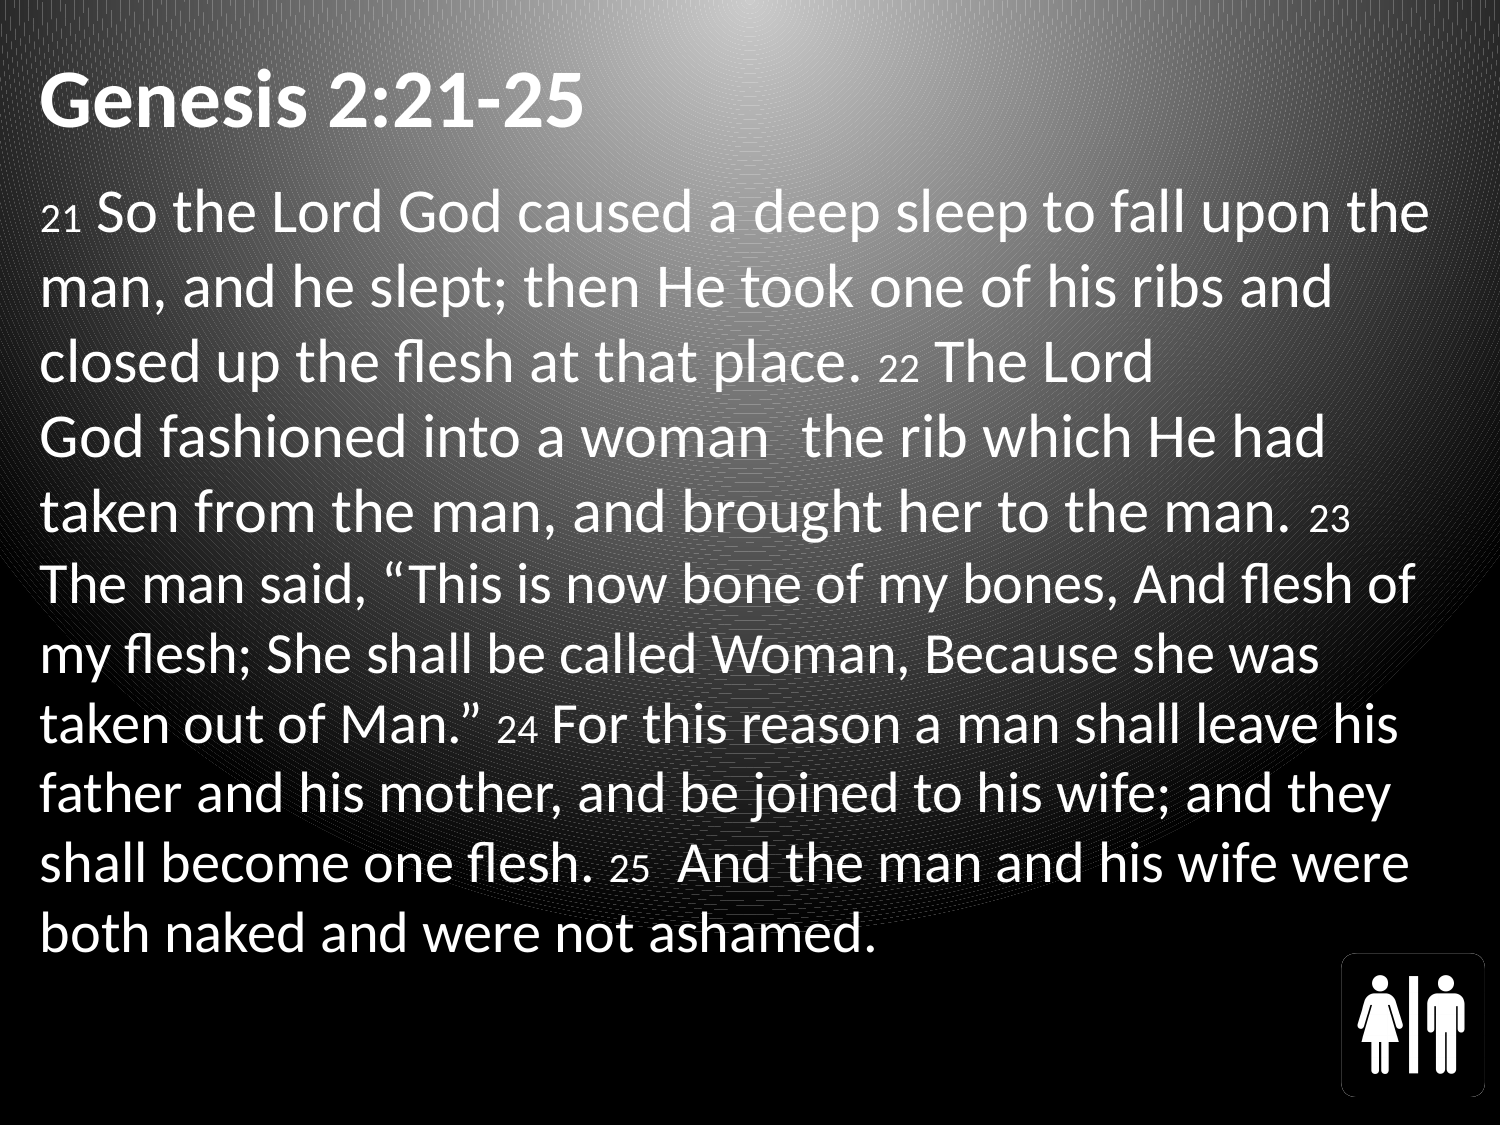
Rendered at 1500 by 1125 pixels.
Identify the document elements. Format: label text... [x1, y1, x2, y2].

picture [1337, 949, 1489, 1102]
title Genesis 2:21-25 [24, 24, 1450, 162]
subtitle 21 So the Lord God caused a ﻿﻿deep sleep to fall upon the man, and he slept; then He took one of his ribs and closed up the flesh at that place. 22 The Lord God ﻿﻿fashioned into a woman ﻿ ﻿the rib which He had taken from the man, and brought her to the man. 23 The man said, “This is now bone of my bones, And flesh of my flesh; She shall be called ﻿Woman, Because ﻿she was taken out of ﻿Man.” ﻿24 For this reason a man shall leave his father and his mother, and be joined to his wife; and they shall become one flesh. 25 ﻿And the man and his wife were both naked and were not ashamed. [24, 162, 1463, 1088]
